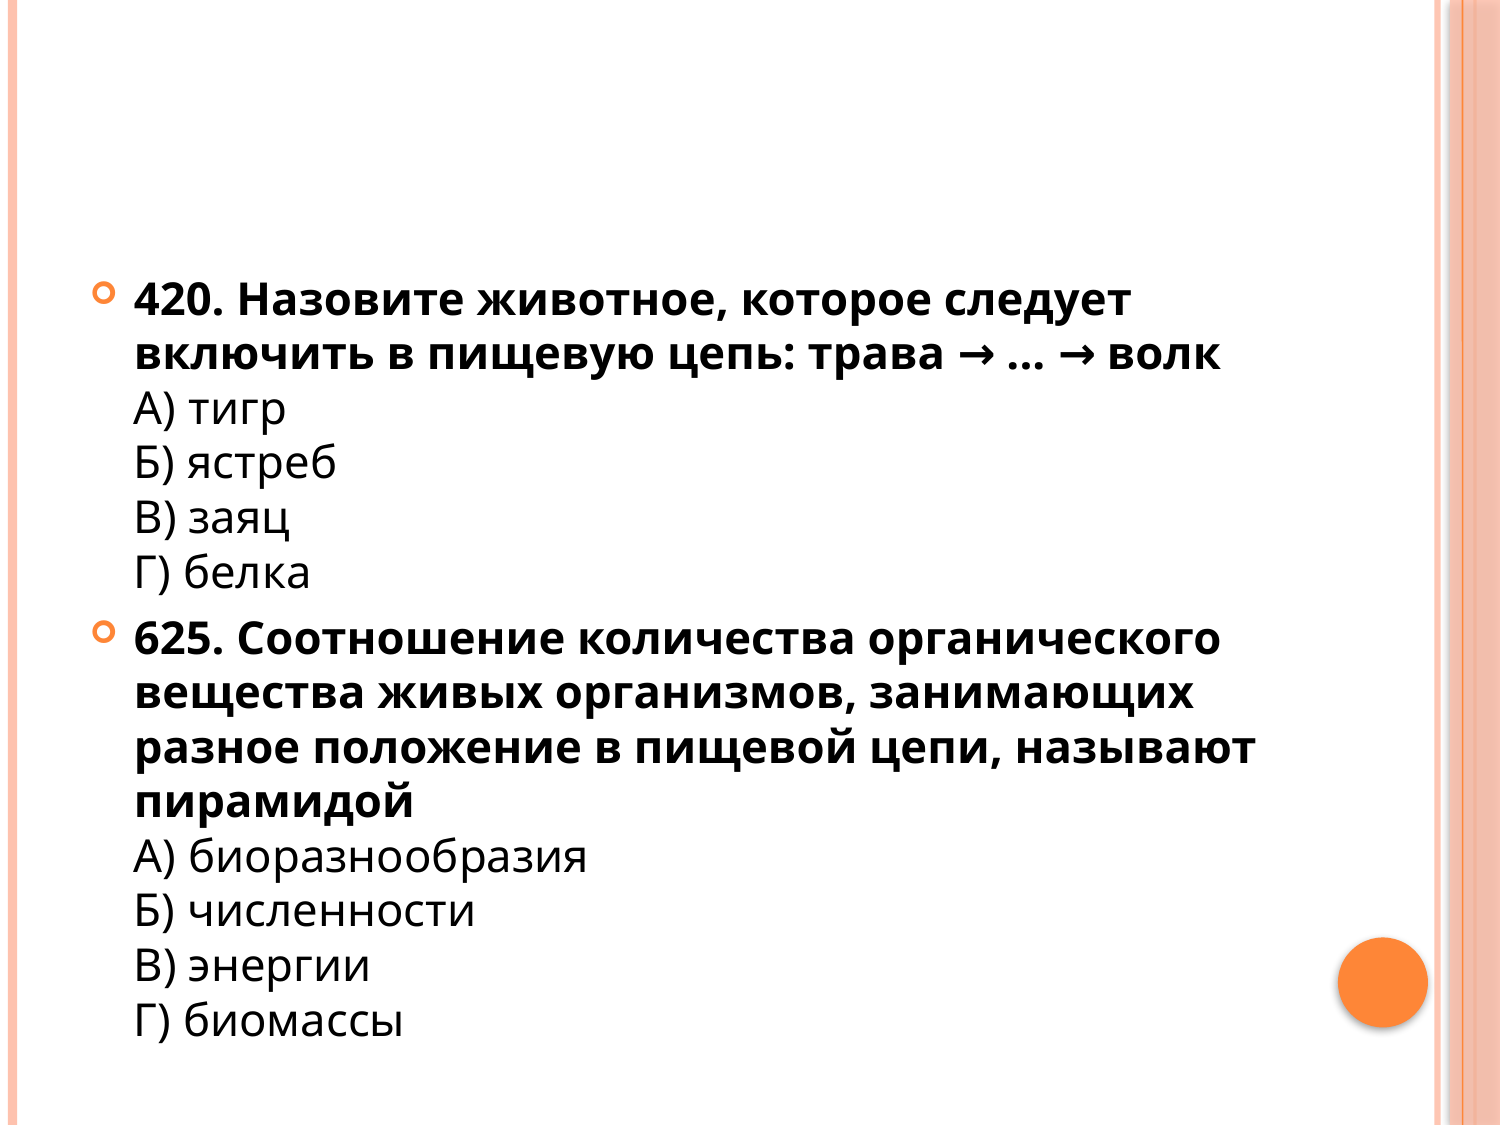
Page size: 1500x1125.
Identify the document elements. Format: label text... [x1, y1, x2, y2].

list 420. Назовите животное, которое следует включить в пищевую цепь: трава → ... → волк А) тигр Б) ястреб В) заяц Г) белка 625. Соотношение количества органического вещества живых организмов, занимающих разное положение в пищевой цепи, называют пирамидой А) биоразнообразия Б) численности В) энергии Г) биомассы [75, 262, 1300, 1062]
